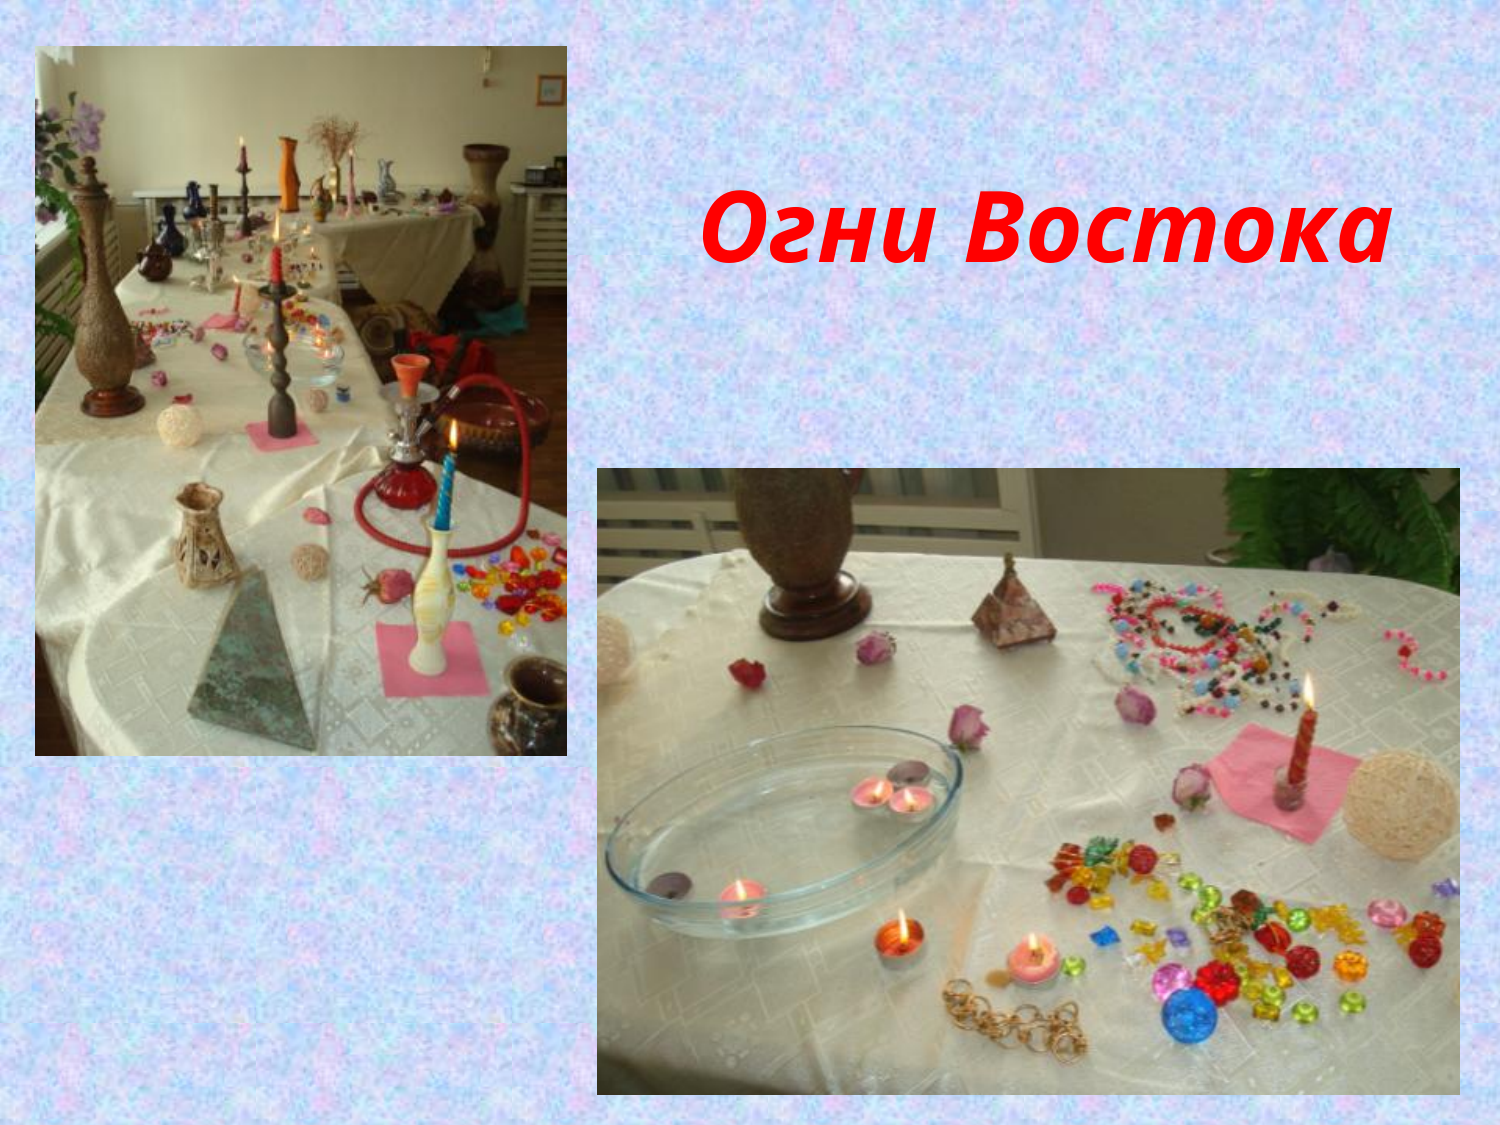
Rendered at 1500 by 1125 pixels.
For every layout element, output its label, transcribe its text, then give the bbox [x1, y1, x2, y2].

title Огни Востока [679, 128, 1414, 317]
picture [0, 0, 1500, 1125]
